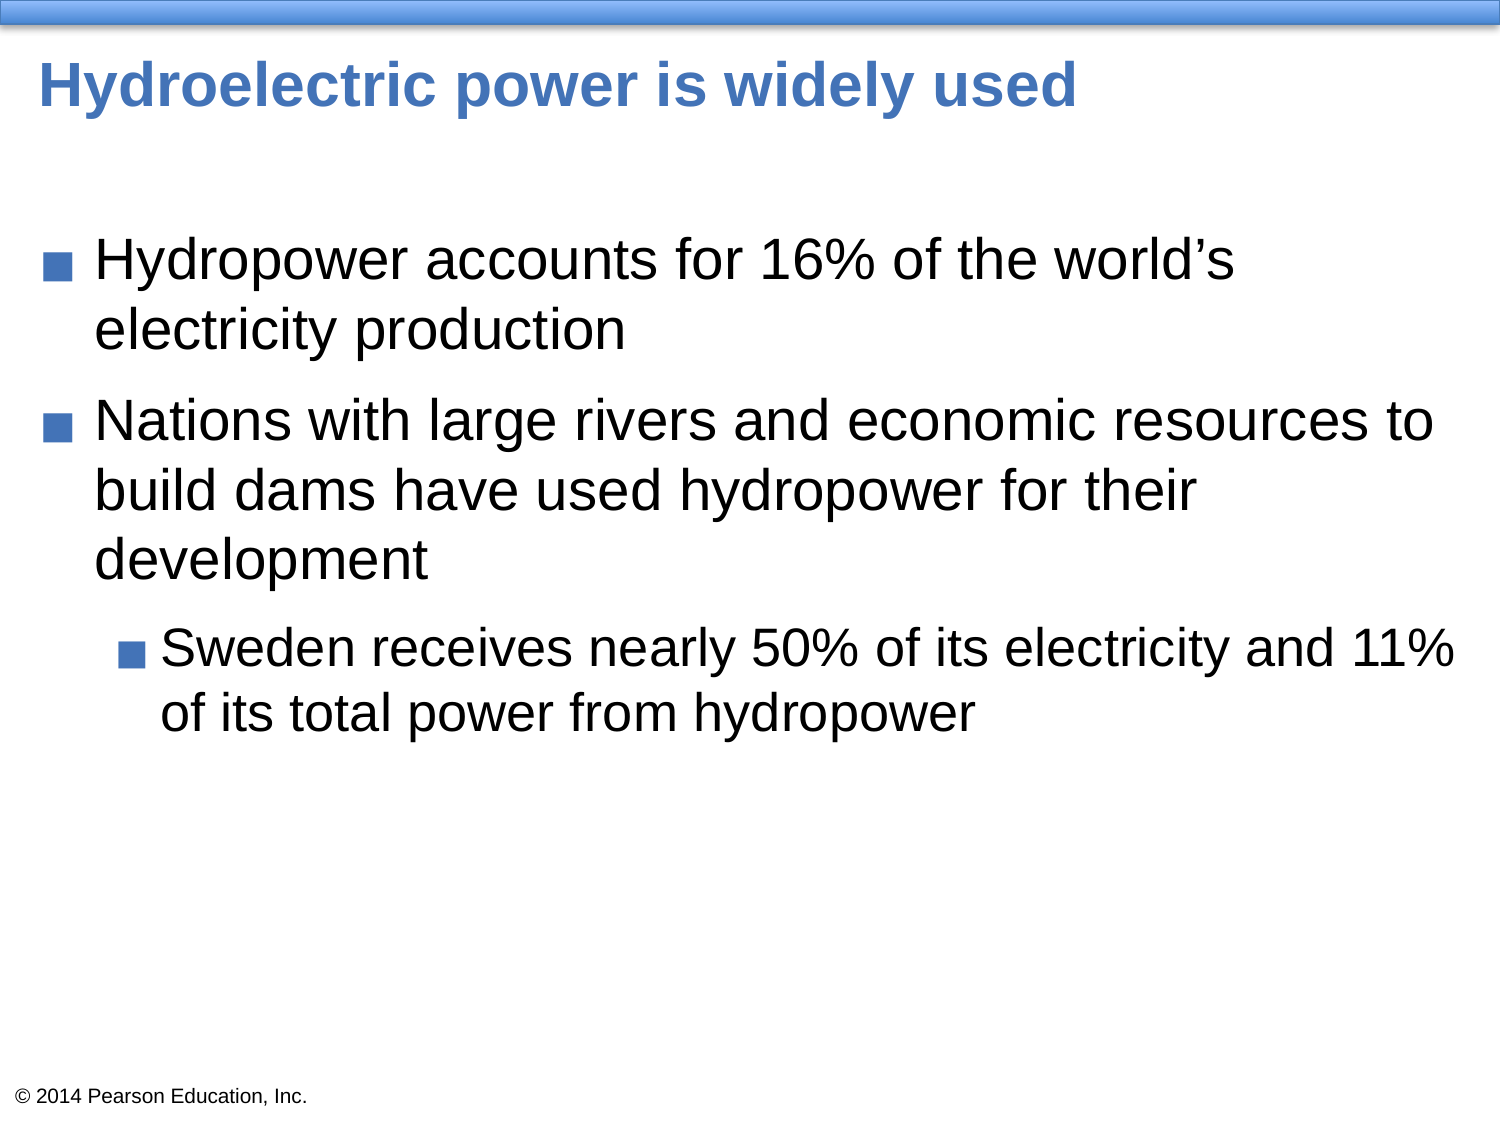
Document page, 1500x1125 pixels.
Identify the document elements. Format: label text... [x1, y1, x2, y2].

list Hydropower accounts for 16% of the world’s electricity production Nations with large rivers and economic resources to build dams have used hydropower for their development Sweden receives nearly 50% of its electricity and 11% of its total power from hydropower [23, 213, 1476, 1005]
title Hydroelectric power is widely used [23, 36, 1476, 213]
